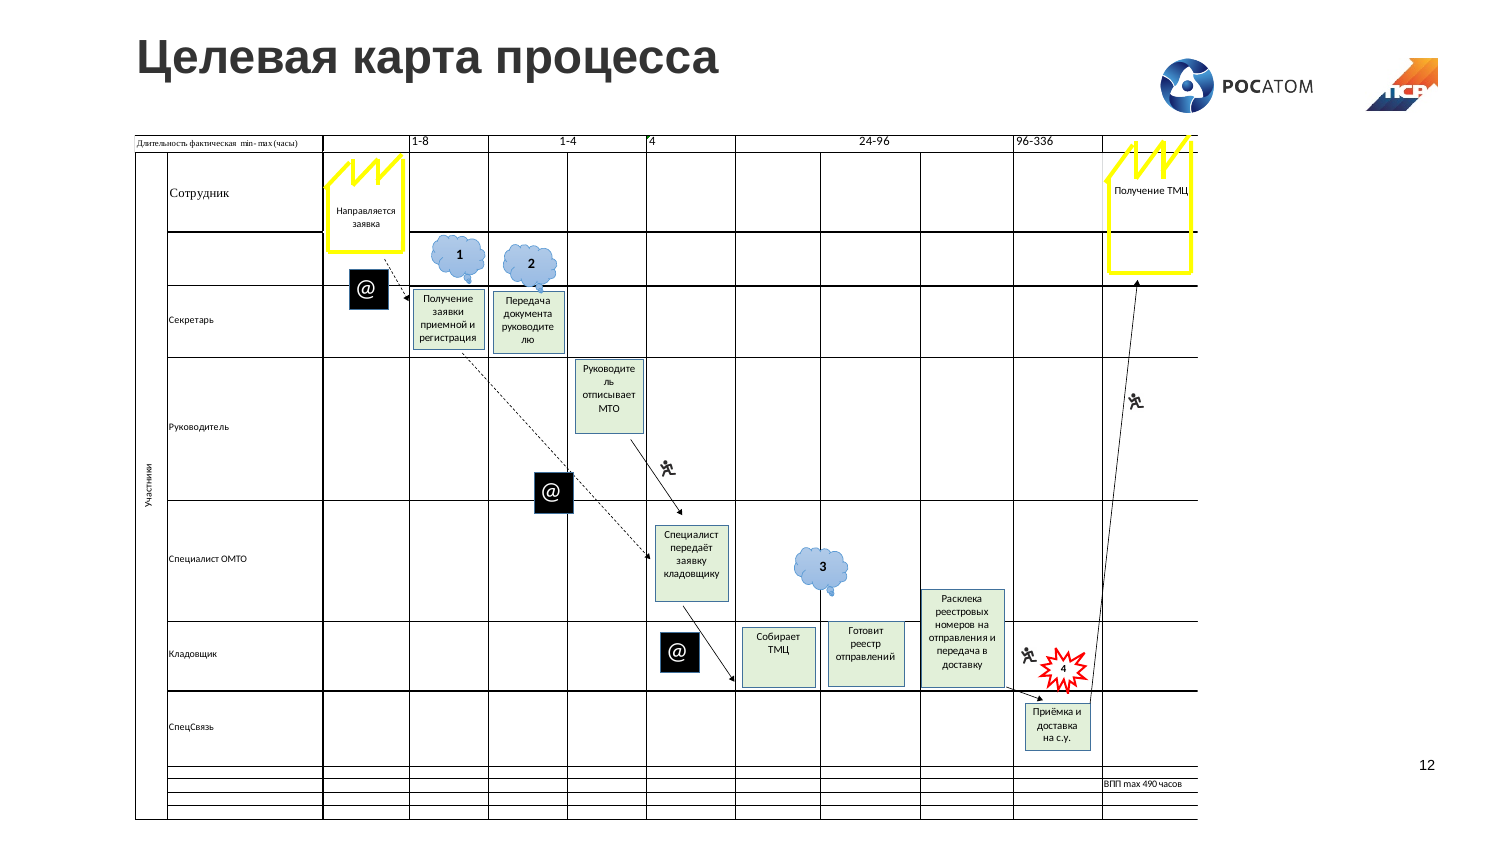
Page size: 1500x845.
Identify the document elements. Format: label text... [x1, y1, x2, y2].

title Целевая карта процесса [136, 32, 1062, 108]
picture [1365, 58, 1438, 113]
picture [1160, 58, 1313, 113]
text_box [134, 134, 1199, 820]
